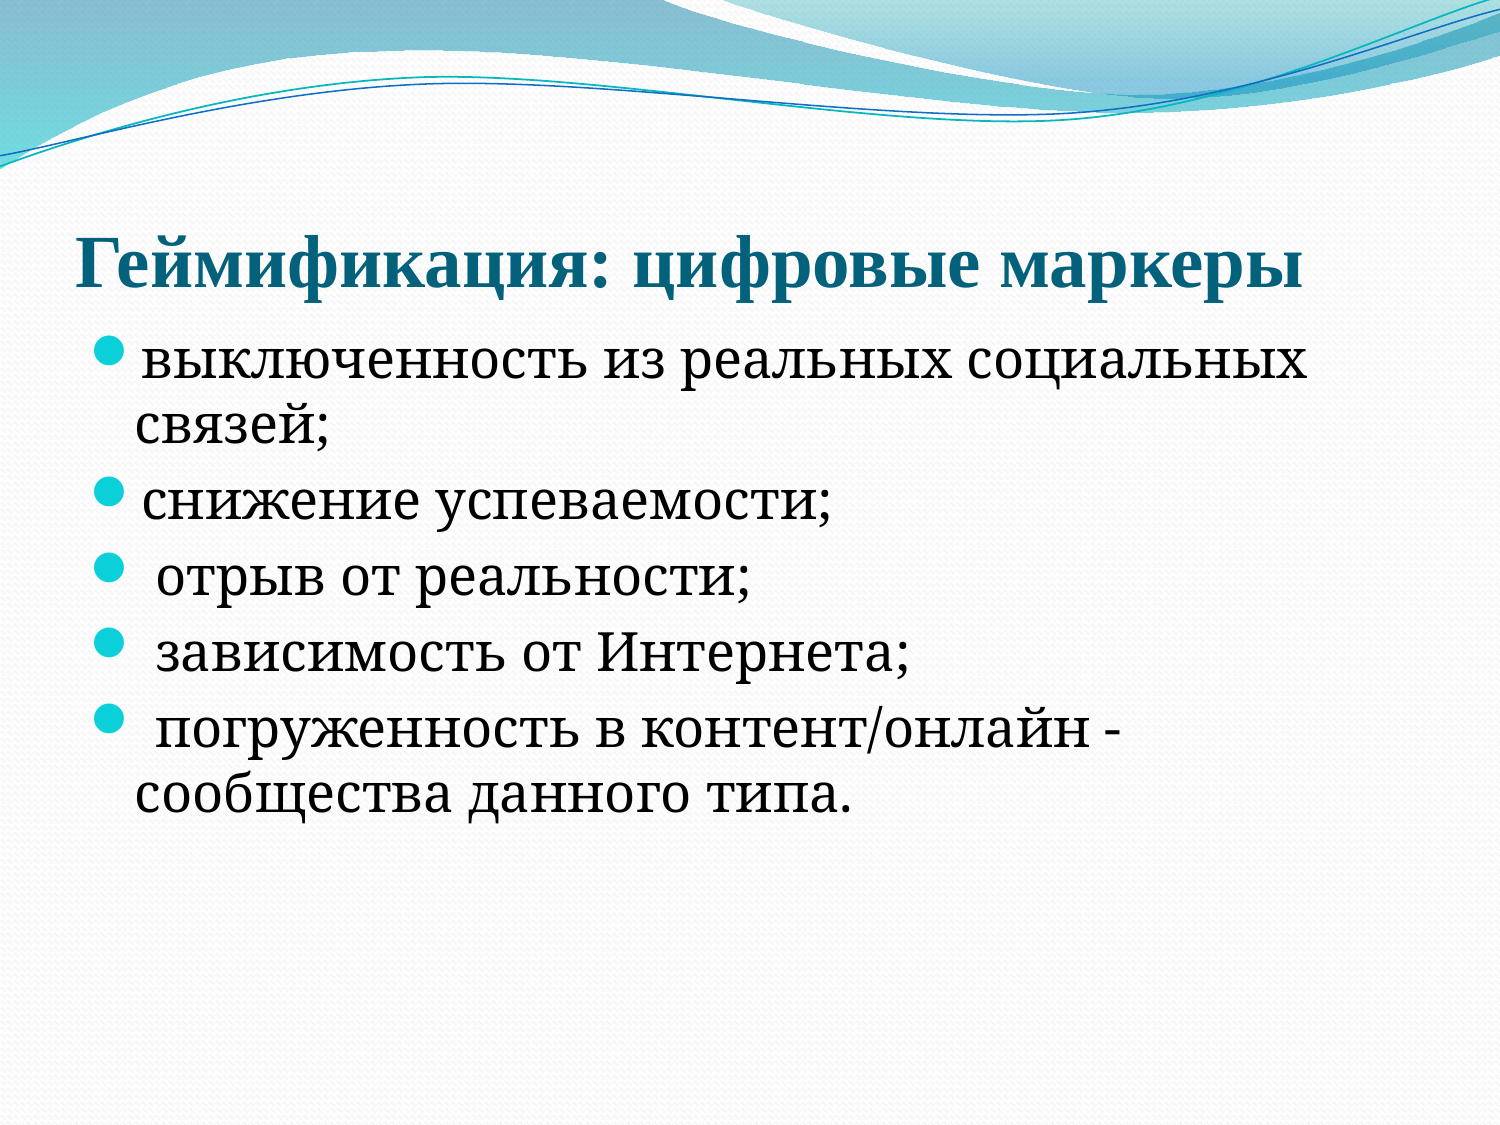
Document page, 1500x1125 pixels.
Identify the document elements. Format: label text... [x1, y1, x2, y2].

title Геймификация: цифровые маркеры [75, 115, 1425, 303]
list выключенность из реальных социальных связей; снижение успеваемости; отрыв от реальности; зависимость от Интернета; погруженность в контент/онлайн - сообщества данного типа. [75, 317, 1425, 1038]
